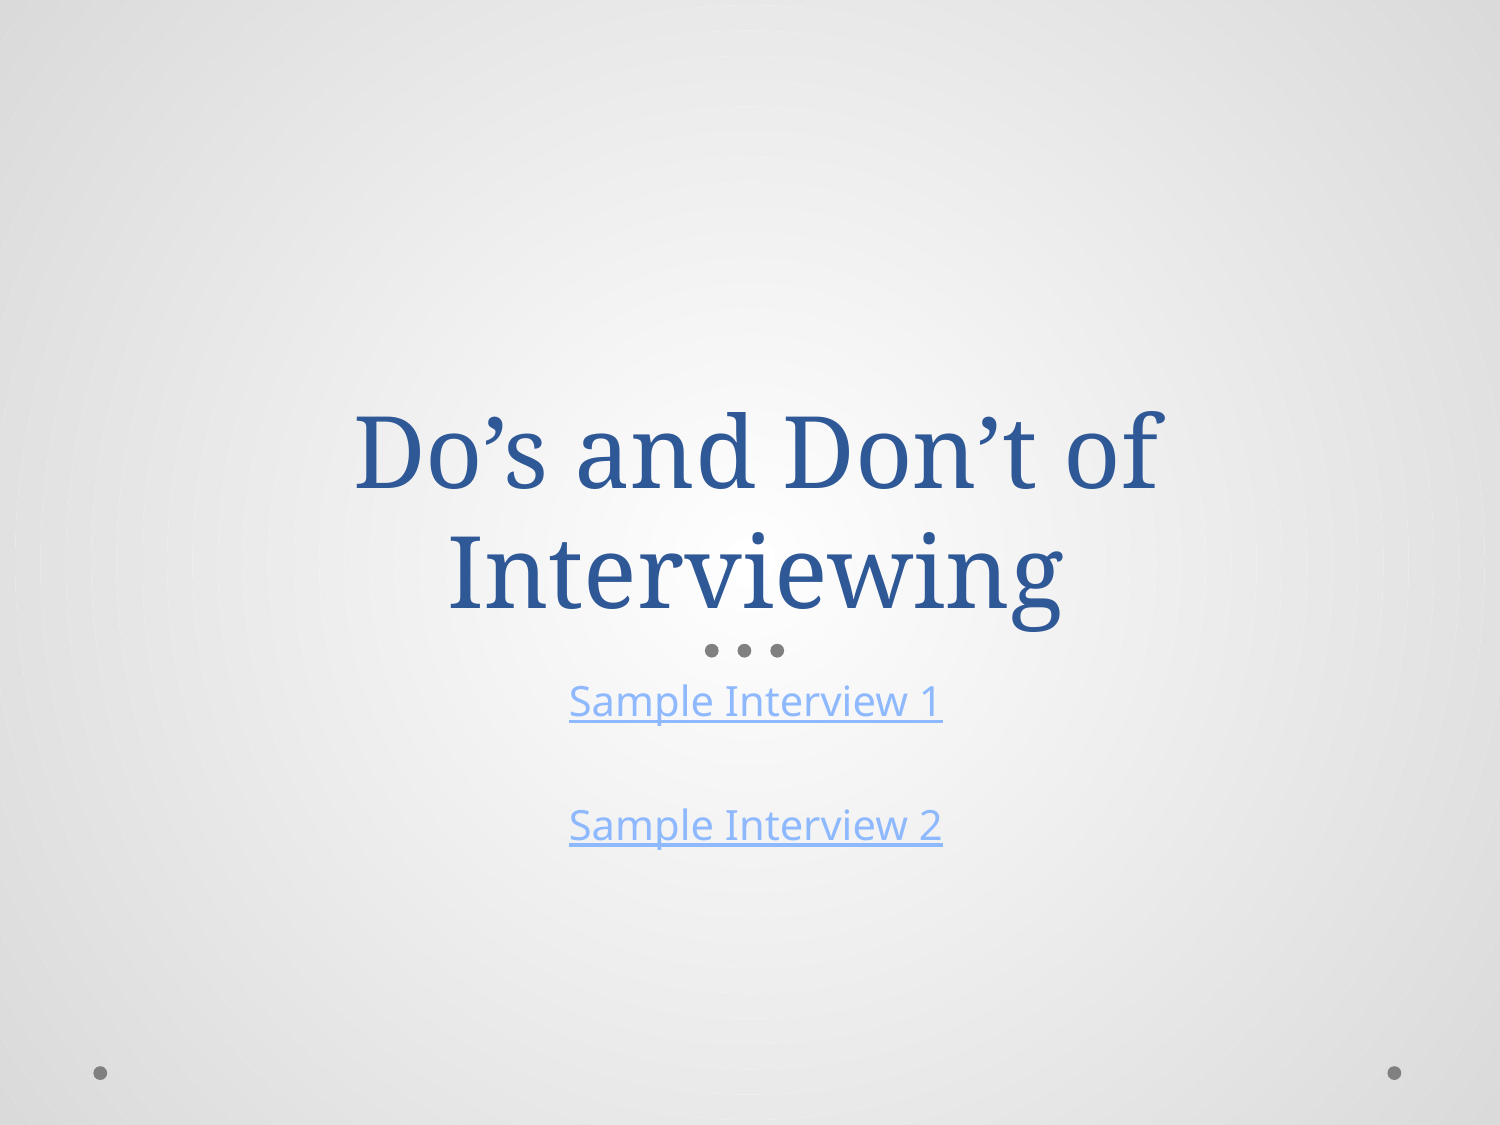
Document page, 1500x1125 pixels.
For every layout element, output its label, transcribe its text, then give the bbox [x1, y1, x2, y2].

title Do’s and Don’t of Interviewing [118, 224, 1394, 636]
list Sample Interview 1 Sample Interview 2 [118, 667, 1394, 854]
